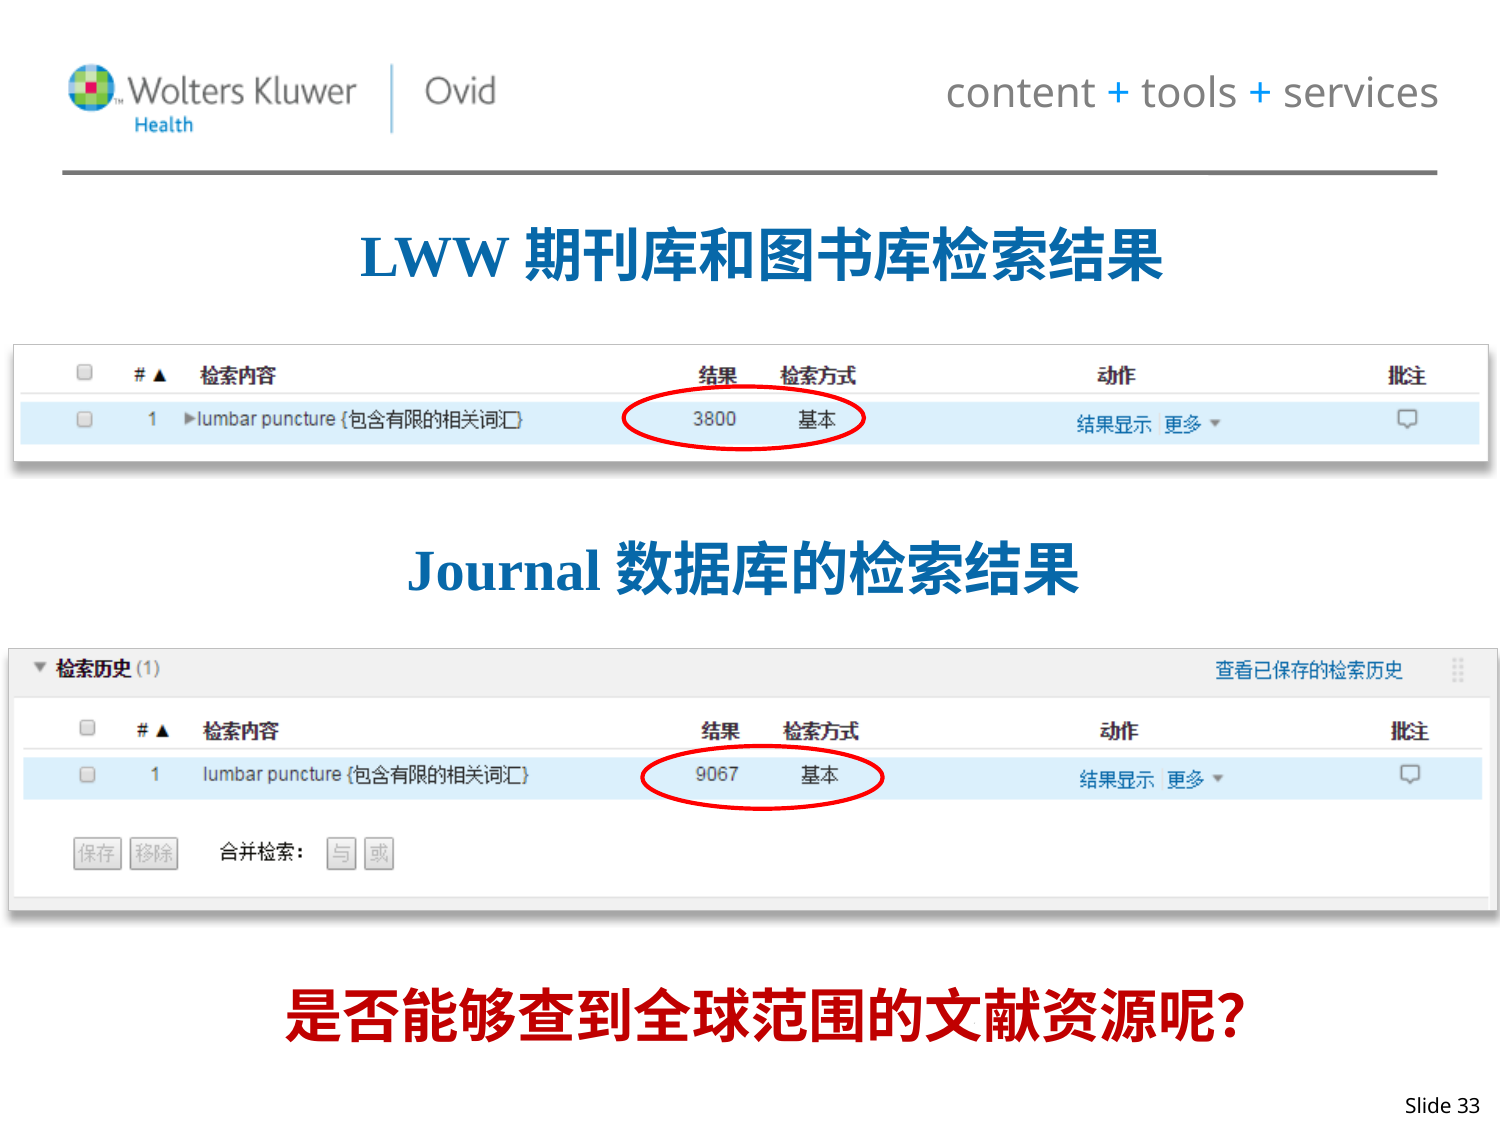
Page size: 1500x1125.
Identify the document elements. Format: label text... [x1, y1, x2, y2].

picture [8, 647, 1498, 911]
title Journal数据库的检索结果 [34, 525, 1453, 646]
text_box LWW期刊库和图书库检索结果 [53, 211, 1472, 342]
picture [53, 19, 522, 182]
picture [13, 344, 1489, 462]
text_box 是否能够查到全球范围的文献资源呢？ [70, 971, 1489, 1125]
